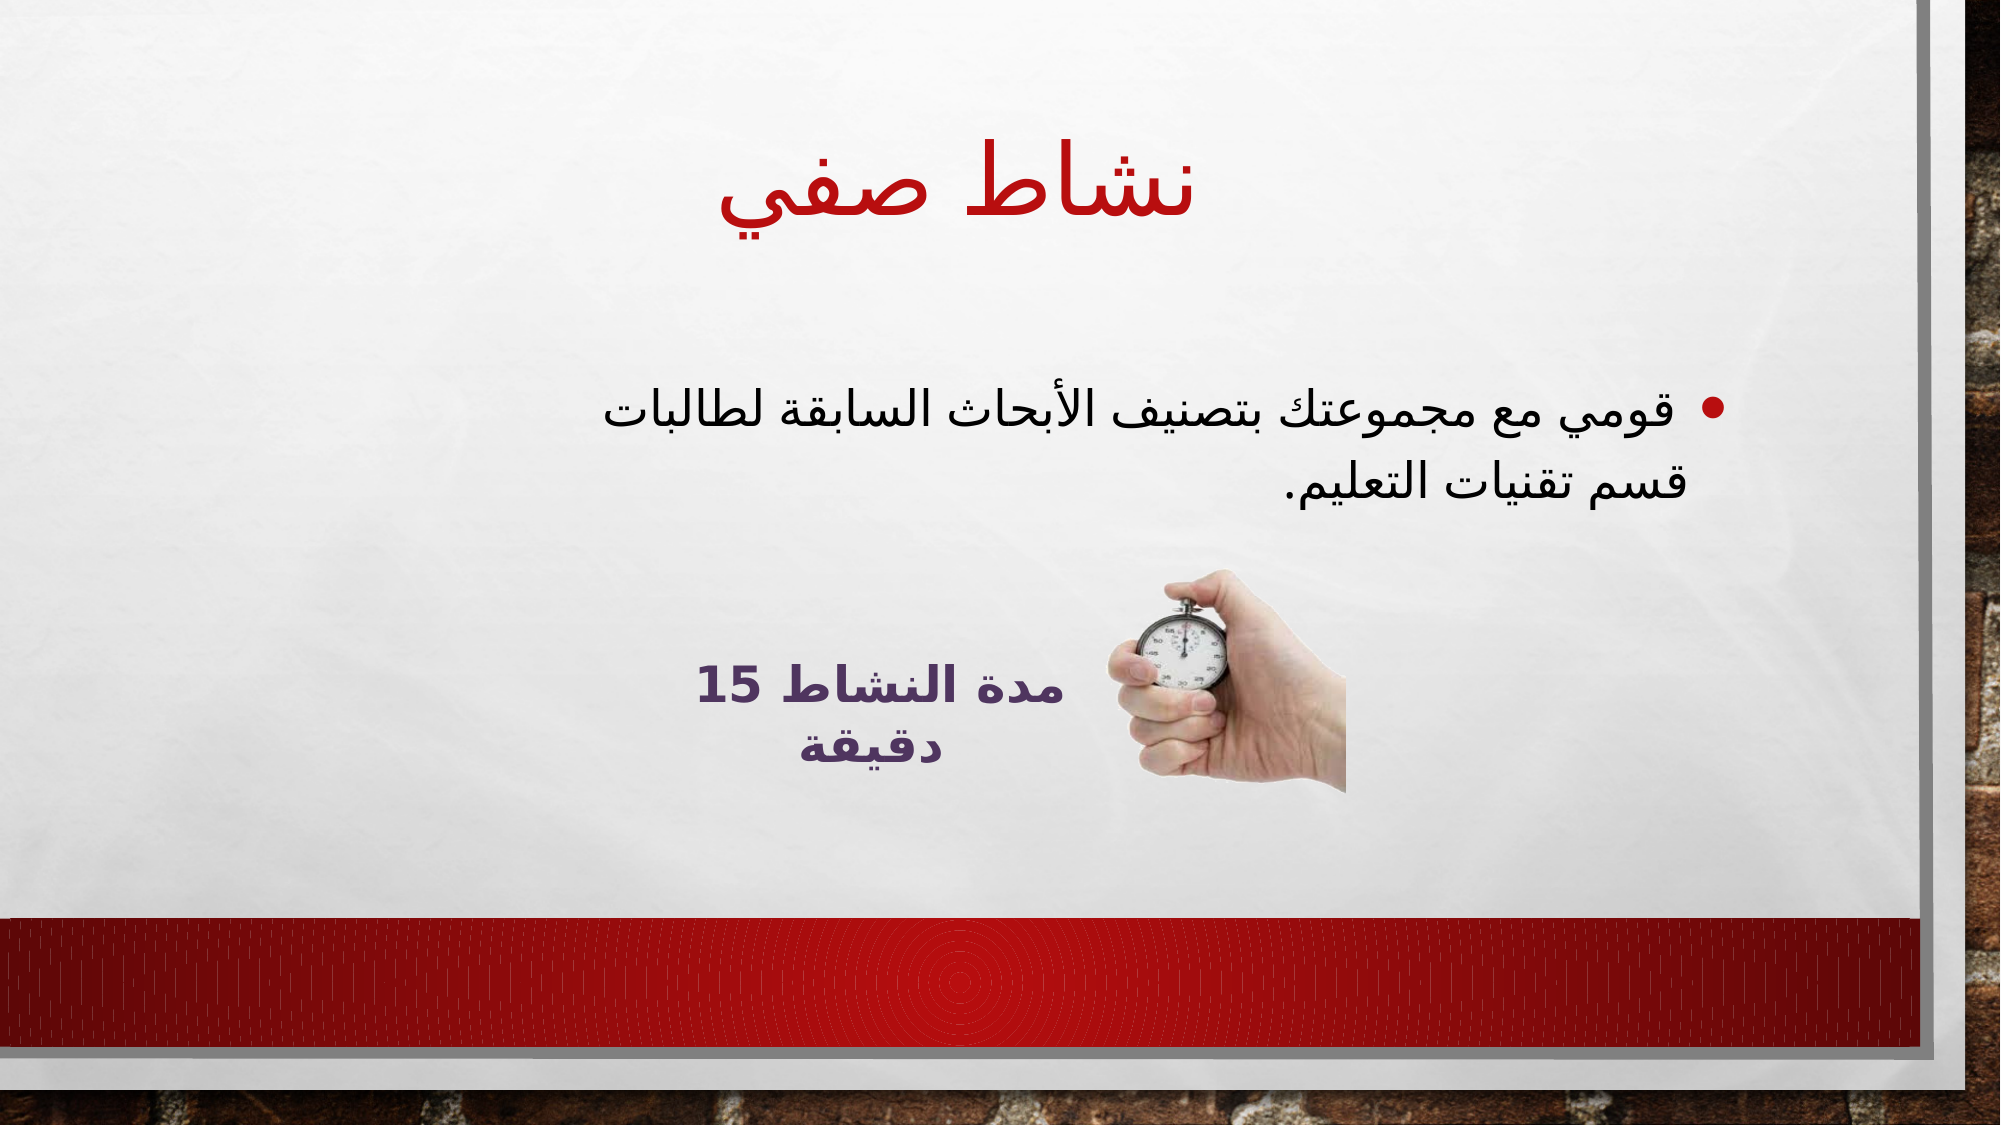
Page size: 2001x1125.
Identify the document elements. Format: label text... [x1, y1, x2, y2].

text_box مدة النشاط 15 دقيقة [648, 660, 1082, 765]
title نشاط صفي [105, 88, 1811, 278]
picture [0, 0, 2000, 1125]
picture [1082, 563, 1346, 797]
list قومي مع مجموعتك بتصنيف الأبحاث السابقة لطالبات قسم تقنيات التعليم. [518, 309, 1743, 564]
